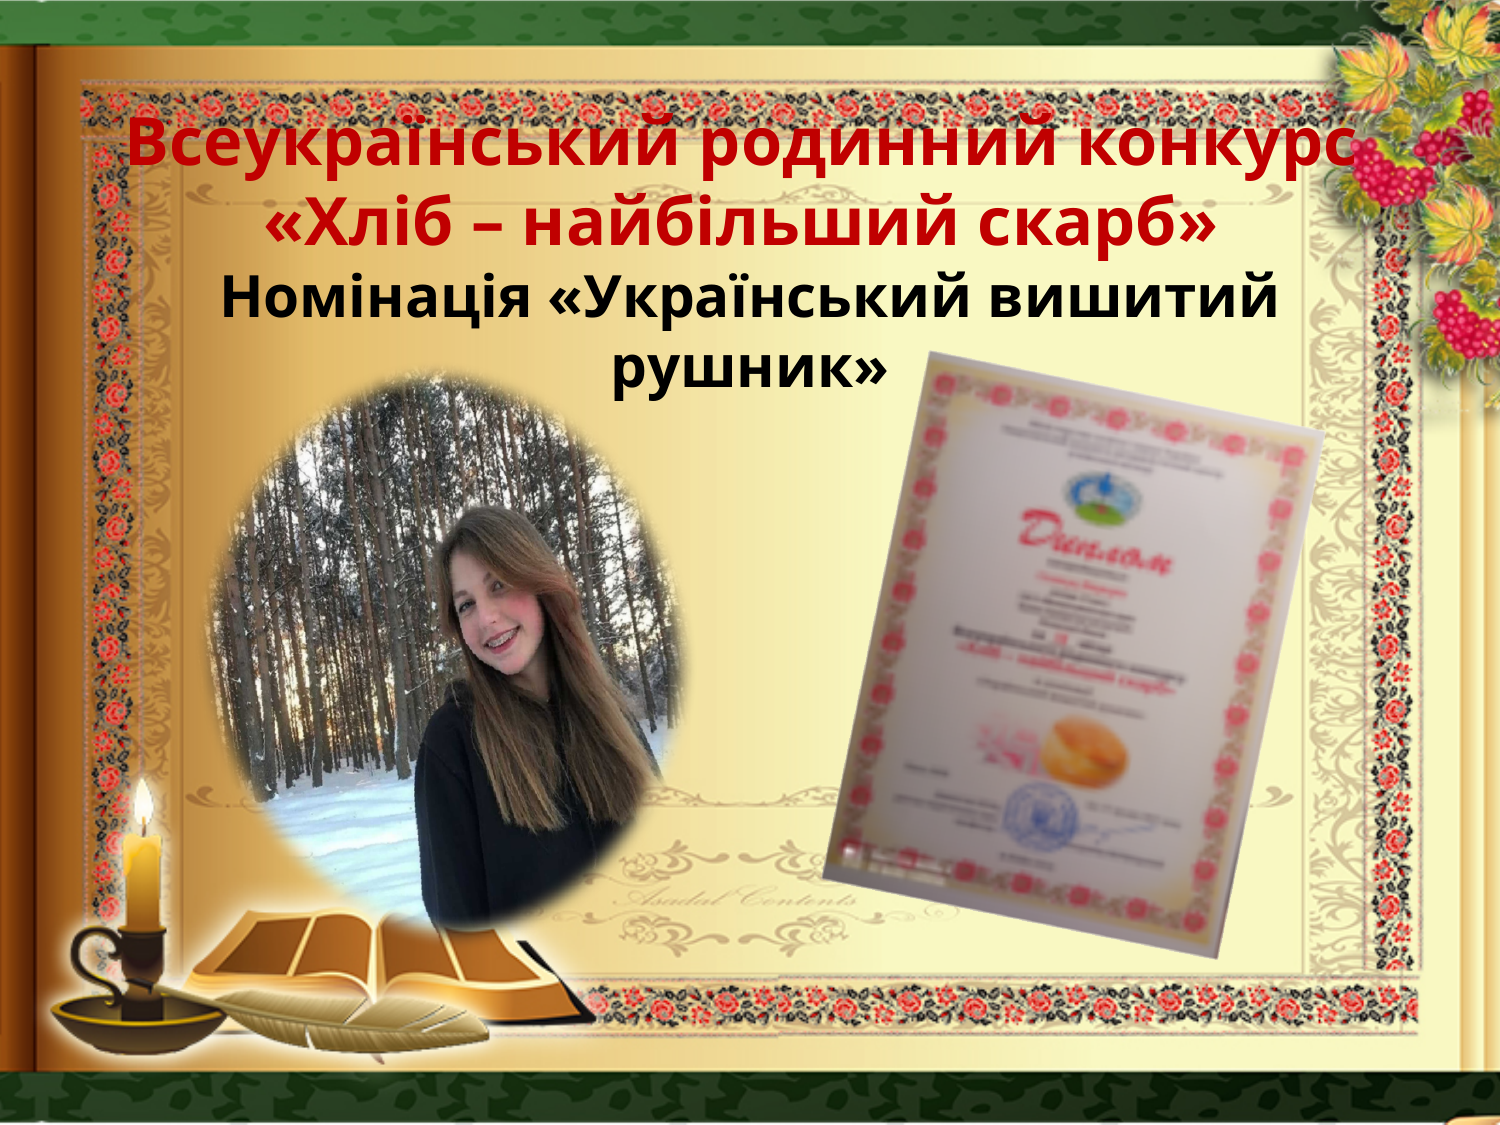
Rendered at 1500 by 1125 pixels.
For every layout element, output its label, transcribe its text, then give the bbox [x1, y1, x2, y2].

title Всеукраїнський родинний конкурс «Хліб – найбільший скарб» Номінація «Український вишитий рушник» [75, 194, 1425, 374]
picture [0, 0, 1500, 1125]
